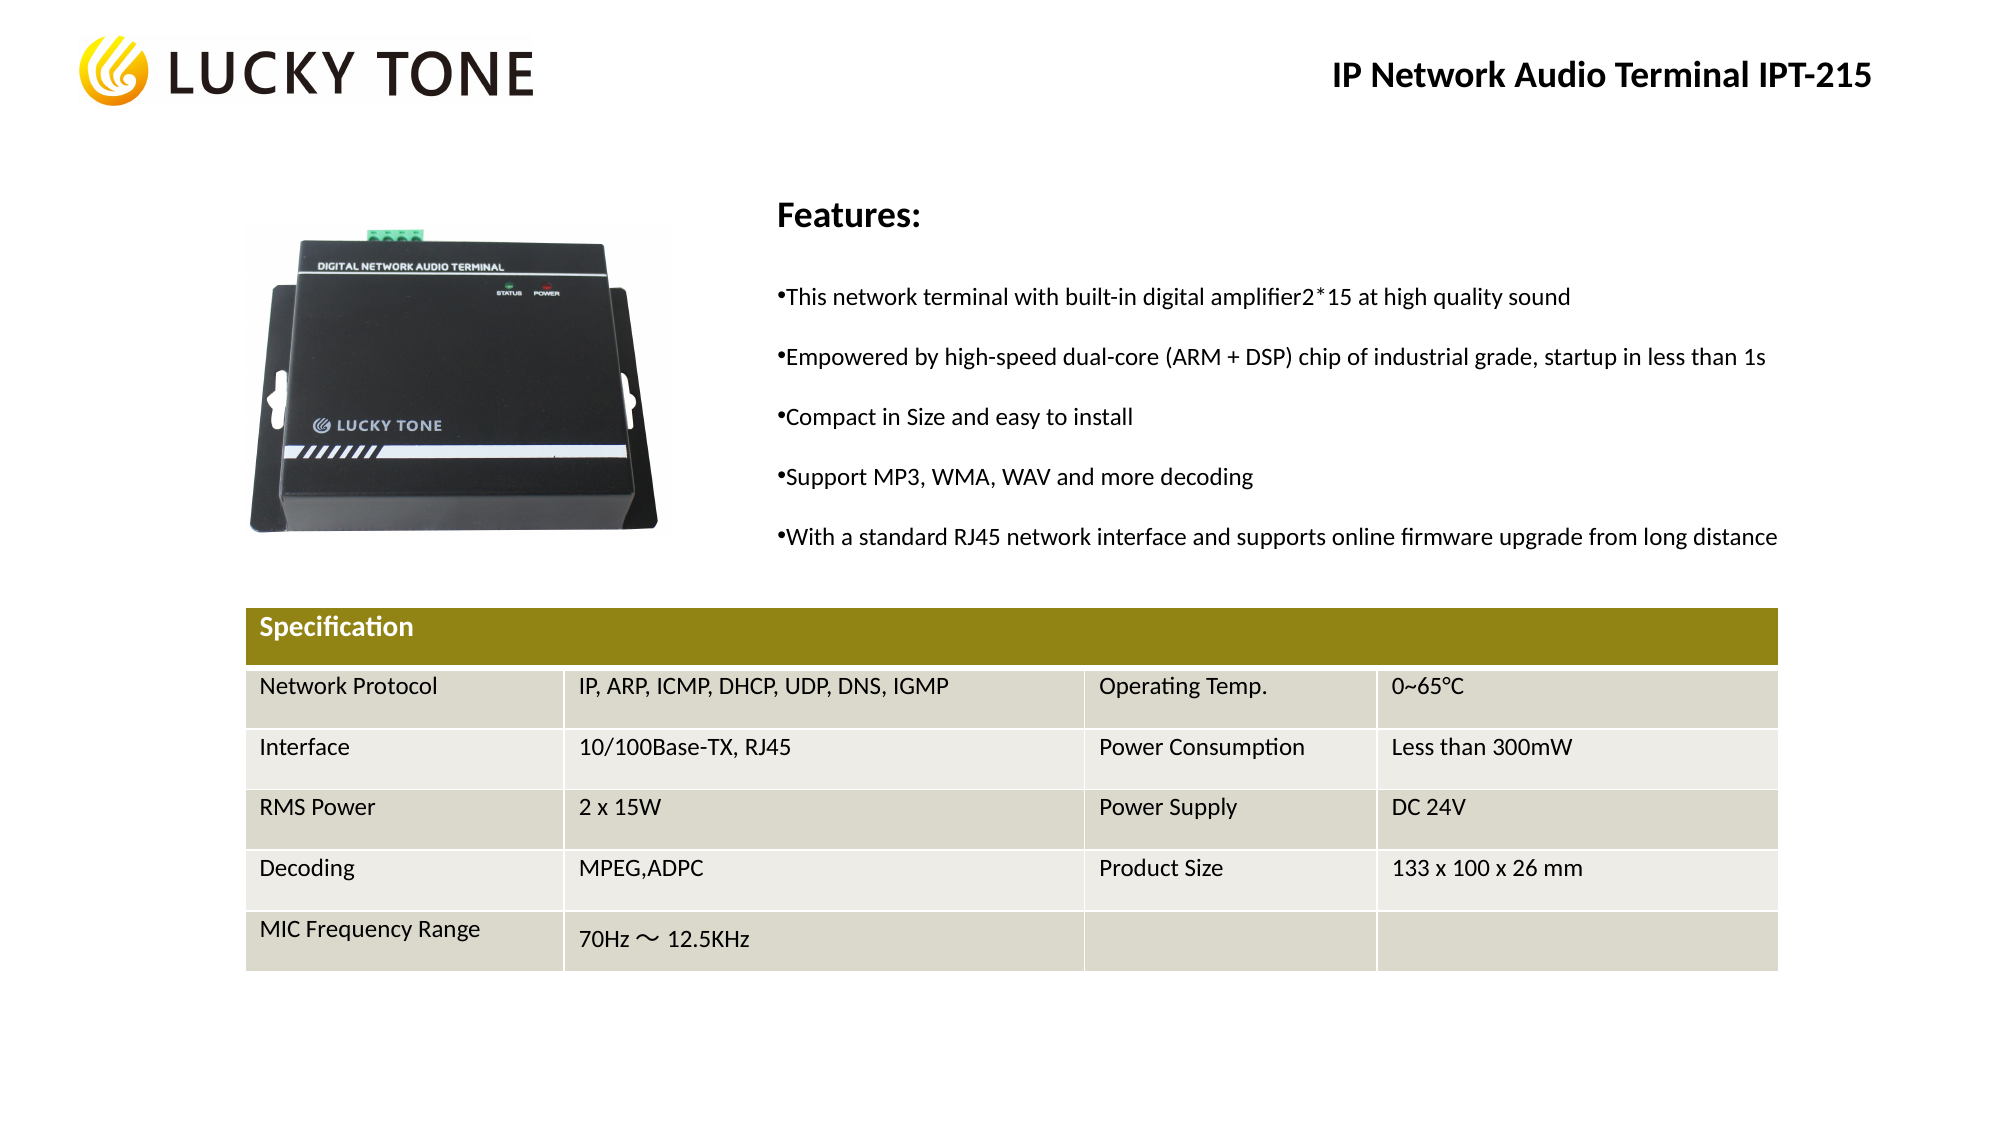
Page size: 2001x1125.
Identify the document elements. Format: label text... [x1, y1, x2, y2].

table_cell MPEG,ADPC [565, 851, 1084, 910]
table_cell IP, ARP, ICMP, DHCP, UDP, DNS, IGMP [565, 671, 1084, 728]
table_cell 133 x 100 x 26 mm [1378, 851, 1778, 910]
table_cell Less than 300mW [1378, 730, 1778, 789]
table_cell [1378, 912, 1778, 971]
table_cell 2 x 15W [565, 790, 1084, 849]
table_cell Interface [246, 730, 563, 789]
picture [244, 224, 671, 539]
table_cell Operating Temp. [1085, 671, 1376, 728]
table_cell DC 24V [1378, 790, 1778, 849]
table_cell MIC Frequency Range [246, 912, 563, 971]
table_cell Network Protocol [246, 671, 563, 728]
table_cell 70Hz～12.5KHz [565, 912, 1084, 971]
table_cell Power Supply [1085, 790, 1376, 849]
text_box IP Network Audio Terminal IPT-215 [1308, 42, 1889, 103]
table_cell Power Consumption [1085, 730, 1376, 789]
table_cell Product Size [1085, 851, 1376, 910]
table_cell RMS Power [246, 790, 563, 849]
text_box Features: This network terminal with built-in digital amplifier2*15 at high quality sound Empowered by high-speed dual-core (ARM + DSP) chip of industrial grade, startup in less than 1s Compact in Size and easy to install Support MP3, WMA, WAV and more decoding With a standard RJ45 network interface and supports online firmware upgrade from long distance [762, 183, 1848, 603]
table_cell [1085, 912, 1376, 971]
table_cell Decoding [246, 851, 563, 910]
table_cell 0~65°C [1378, 671, 1778, 728]
table_header Specification [246, 608, 1778, 665]
picture [79, 35, 533, 106]
table_cell 10/100Base-TX, RJ45 [565, 730, 1084, 789]
